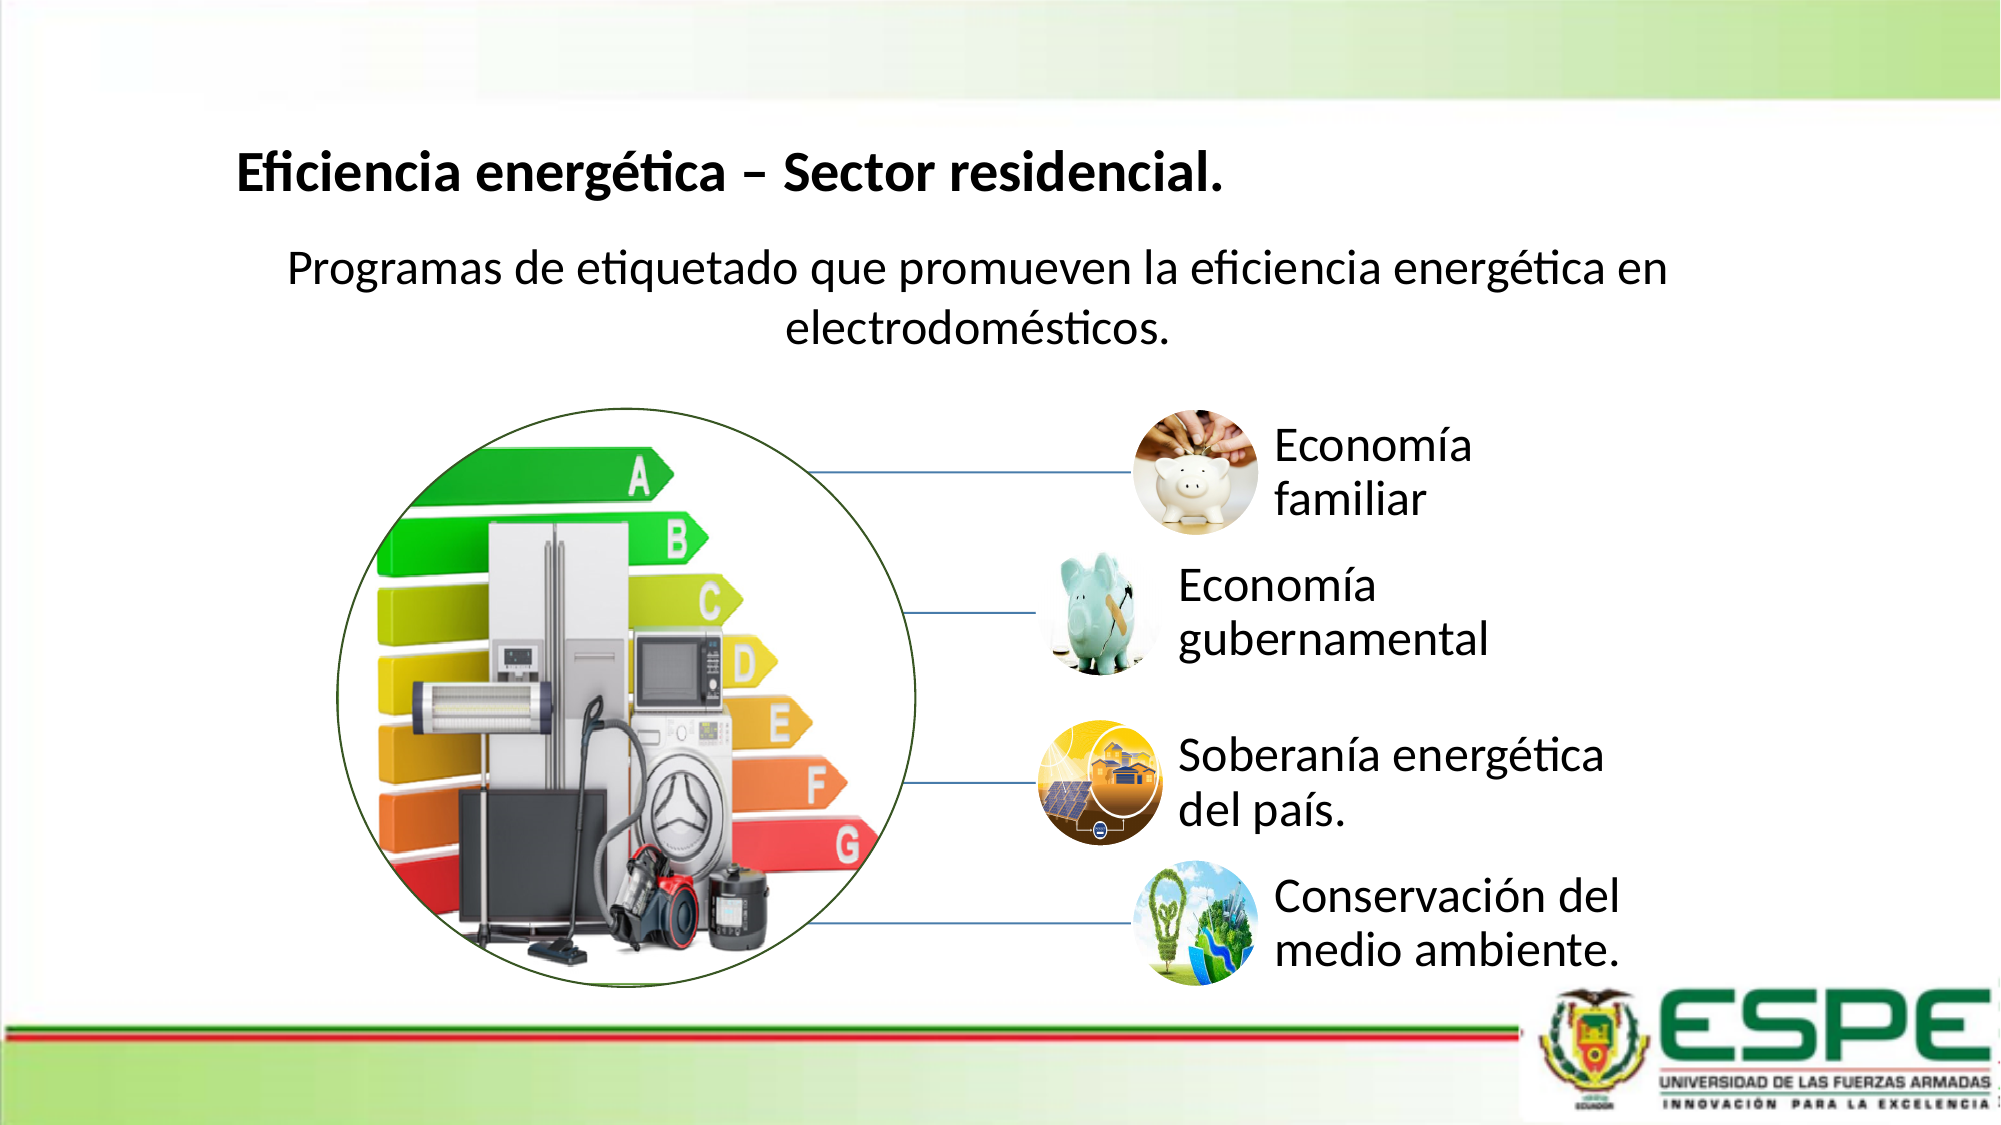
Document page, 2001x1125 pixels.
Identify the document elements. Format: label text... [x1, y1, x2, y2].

text_box Programas de etiquetado que promueven la eficiencia energética en electrodomésticos. [168, 227, 1788, 423]
text_box Eficiencia energética – Sector residencial. [221, 126, 1372, 211]
picture [0, 0, 2001, 1125]
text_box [228, 408, 1804, 987]
